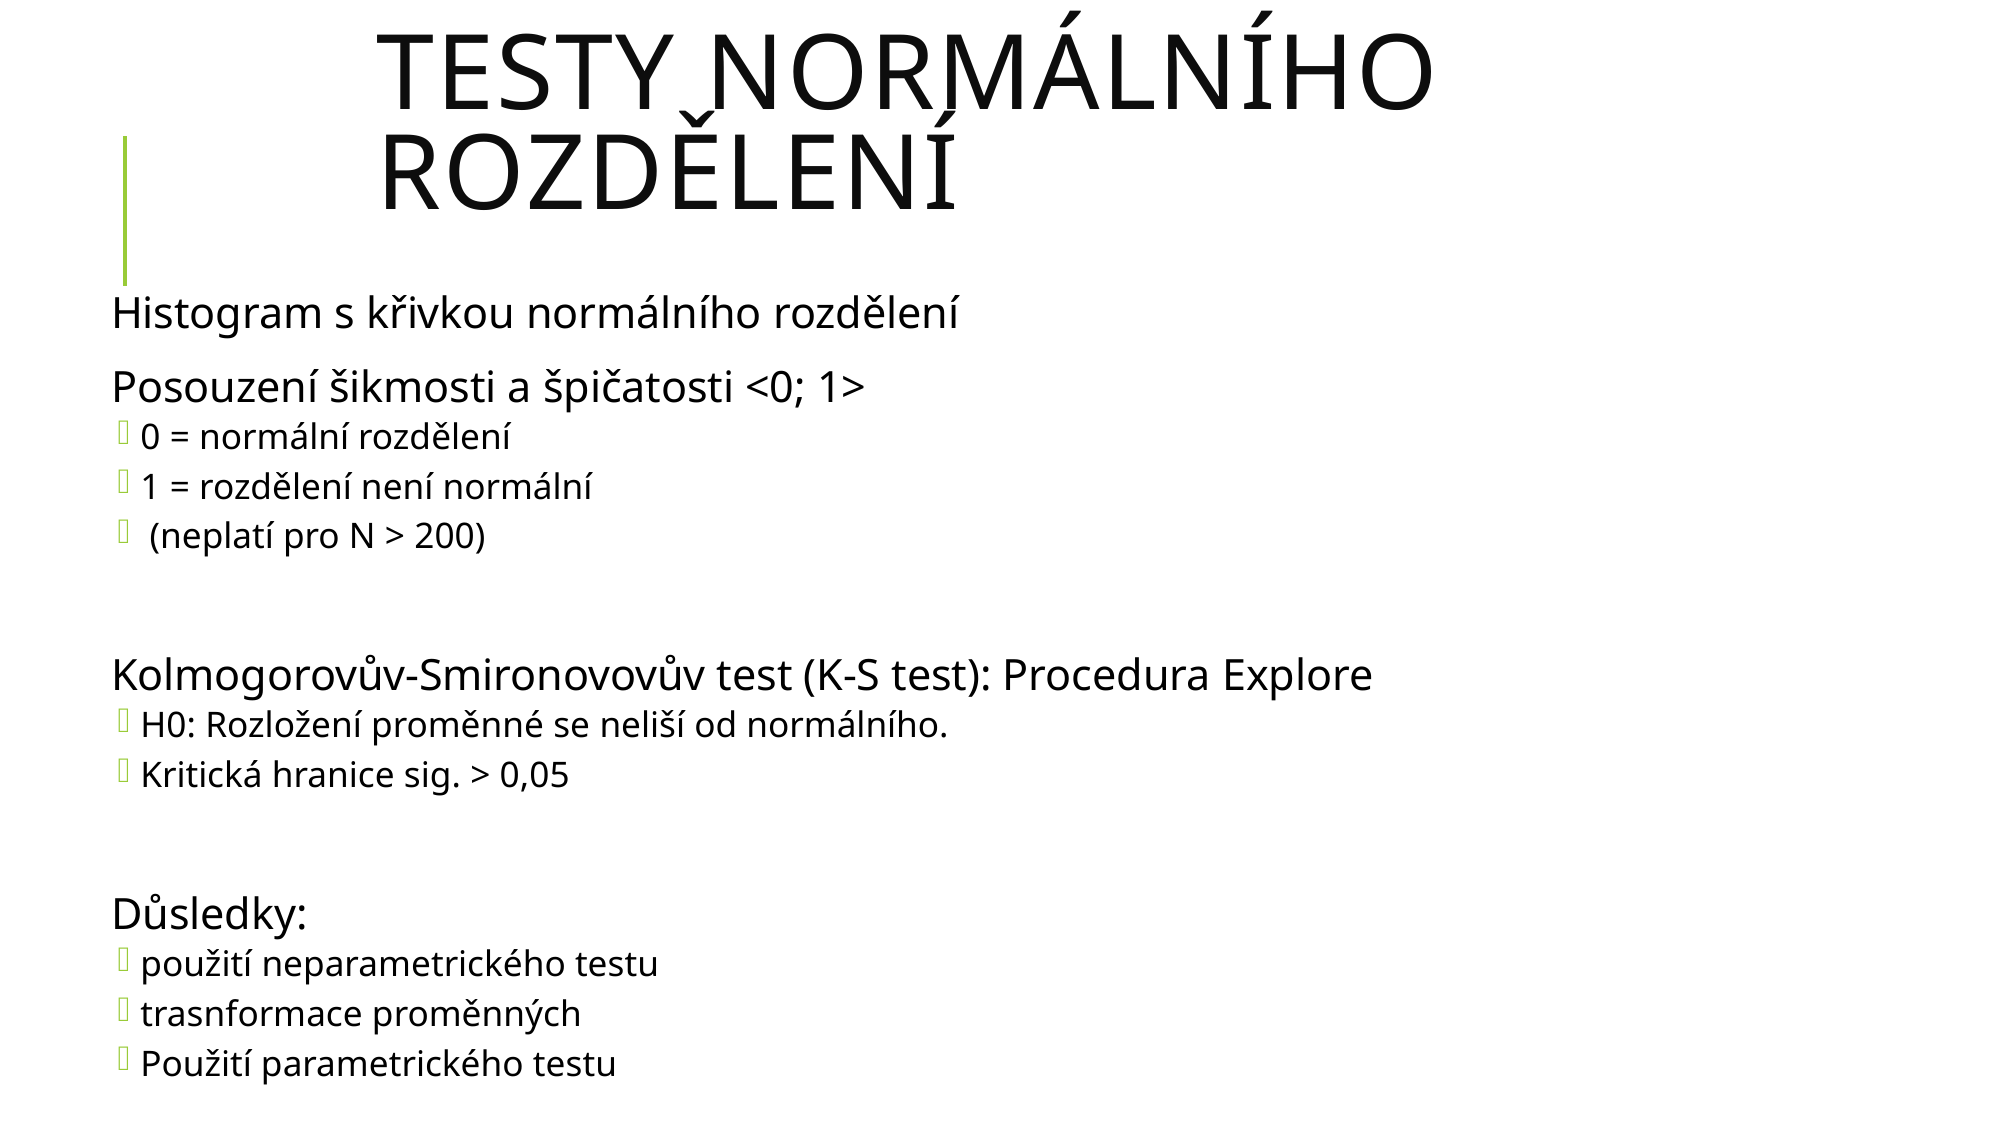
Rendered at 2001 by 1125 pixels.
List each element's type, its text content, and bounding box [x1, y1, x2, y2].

title Testy normálního rozdělení [361, 32, 1630, 228]
